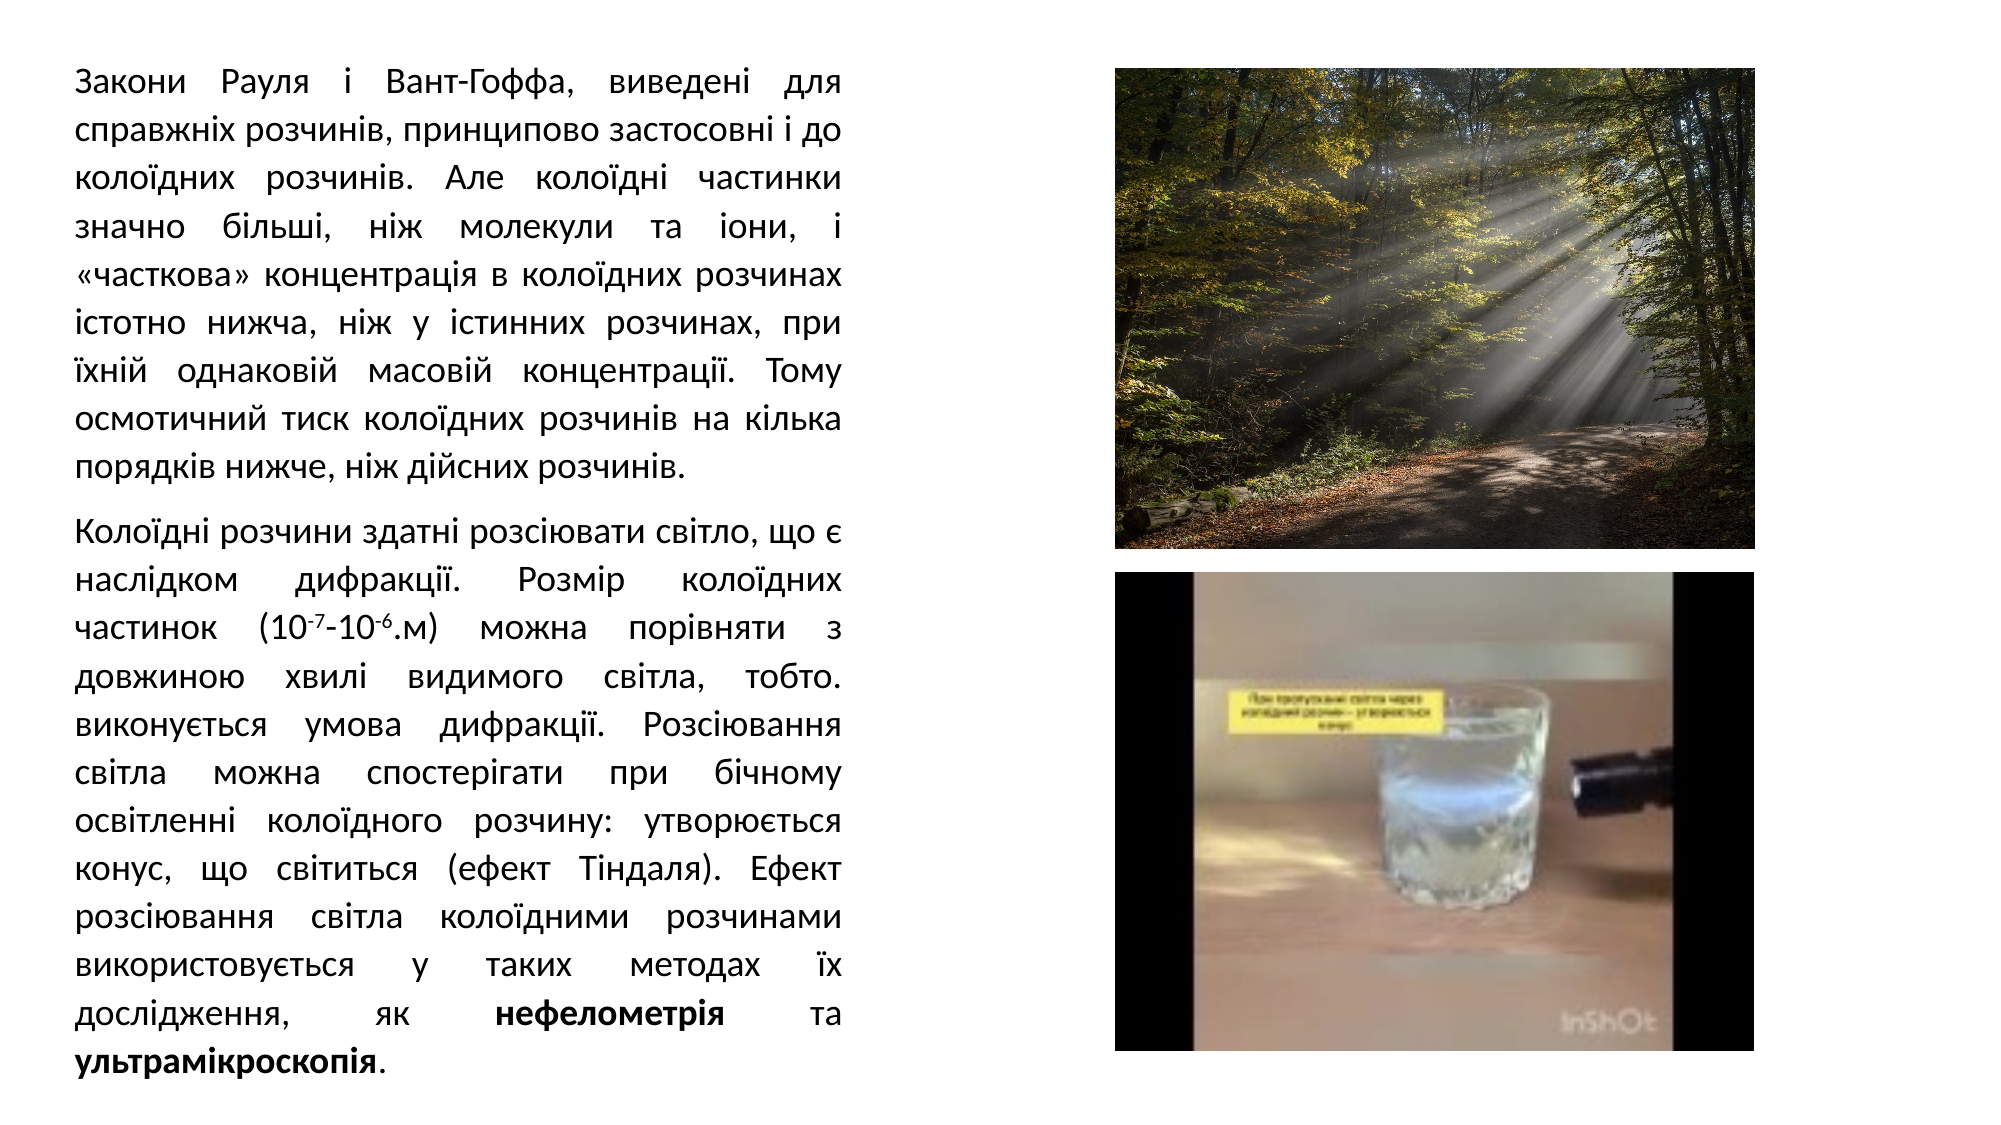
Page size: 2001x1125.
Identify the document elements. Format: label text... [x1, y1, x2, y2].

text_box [1114, 571, 1755, 1051]
picture [1114, 68, 1755, 549]
text_box Закони Рауля і Вант-Гоффа, виведені для справжніх розчинів, принципово застосовні і до колоїдних розчинів. Але колоїдні частинки значно більші, ніж молекули та іони, і «часткова» концентрація в колоїдних розчинах істотно нижча, ніж у істинних розчинах, при їхній однаковій масовій концентрації. Тому осмотичний тиск колоїдних розчинів на кілька порядків нижче, ніж дійсних розчинів. Колоїдні розчини здатні розсіювати світло, що є наслідком дифракції. Розмір колоїдних частинок (10-7-10-6.м) можна порівняти з довжиною хвилі видимого світла, тобто. виконується умова дифракції. Розсіювання світла можна спостерігати при бічному освітленні колоїдного розчину: утворюється конус, що світиться (ефект Тіндаля). Ефект розсіювання світла колоїдними розчинами використовується у таких методах їх дослідження, як нефелометрія та ультрамікроскопія. [59, 45, 858, 1088]
